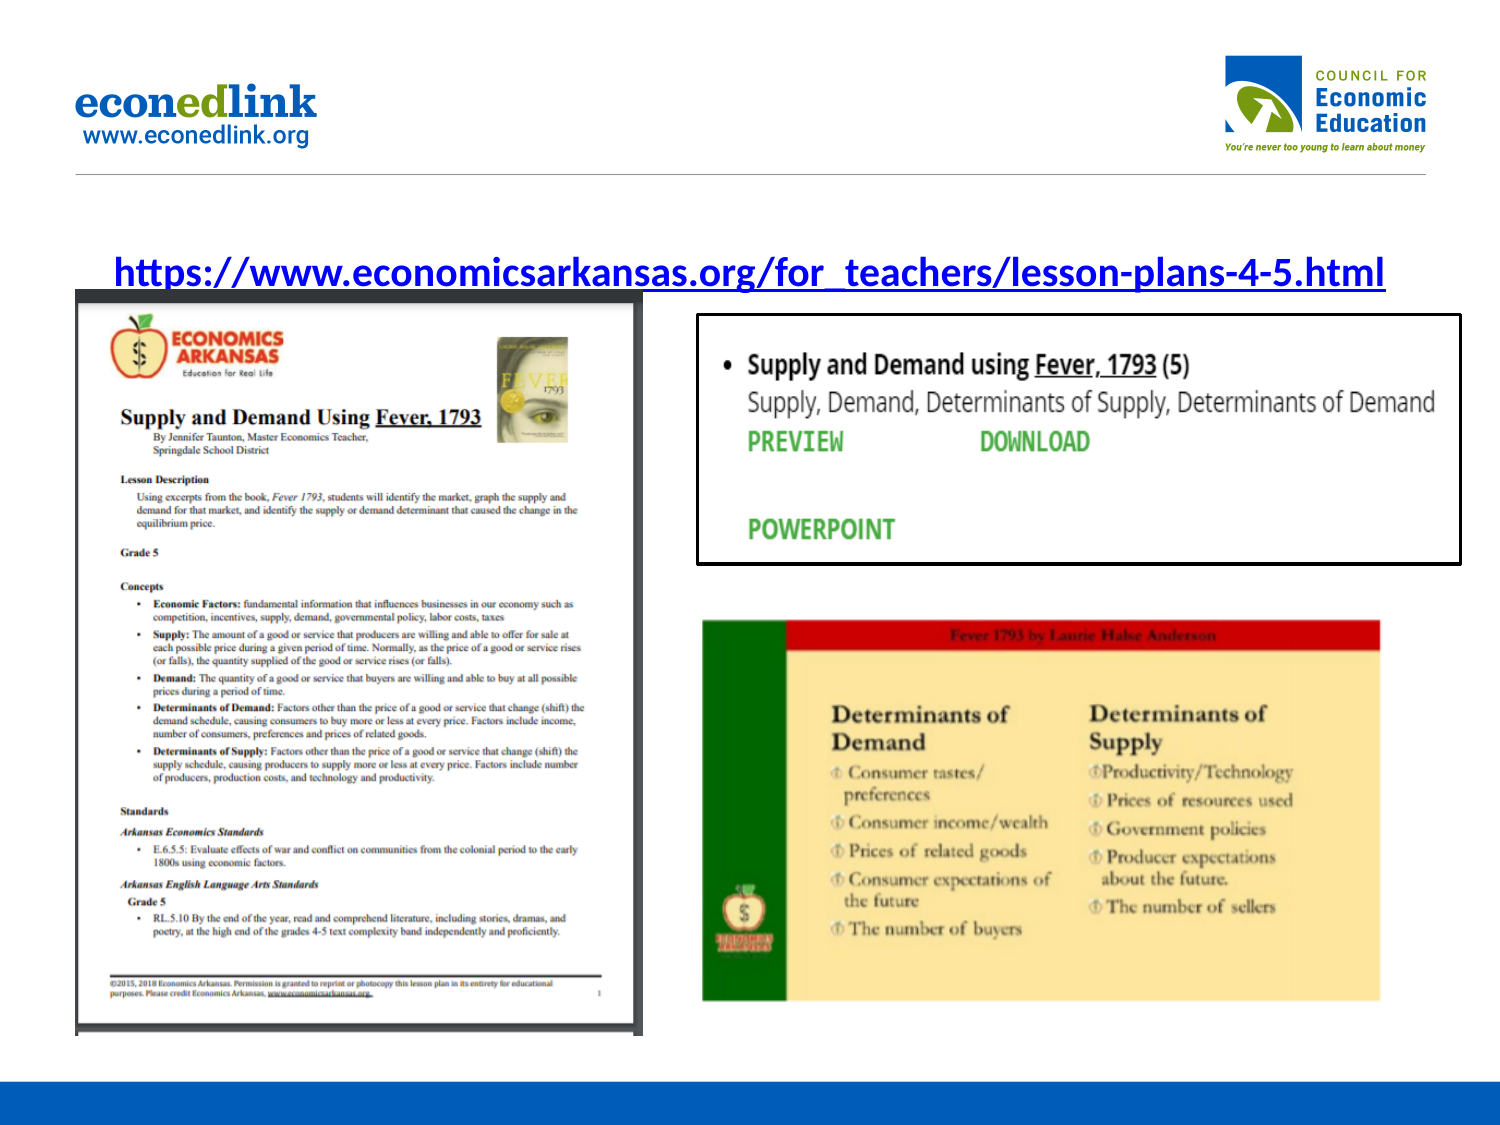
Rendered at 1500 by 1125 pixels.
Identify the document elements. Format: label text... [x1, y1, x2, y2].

title https://www.economicsarkansas.org/for_teachers/lesson-plans-4-5.html [74, 140, 1426, 329]
picture [0, 0, 1500, 1125]
